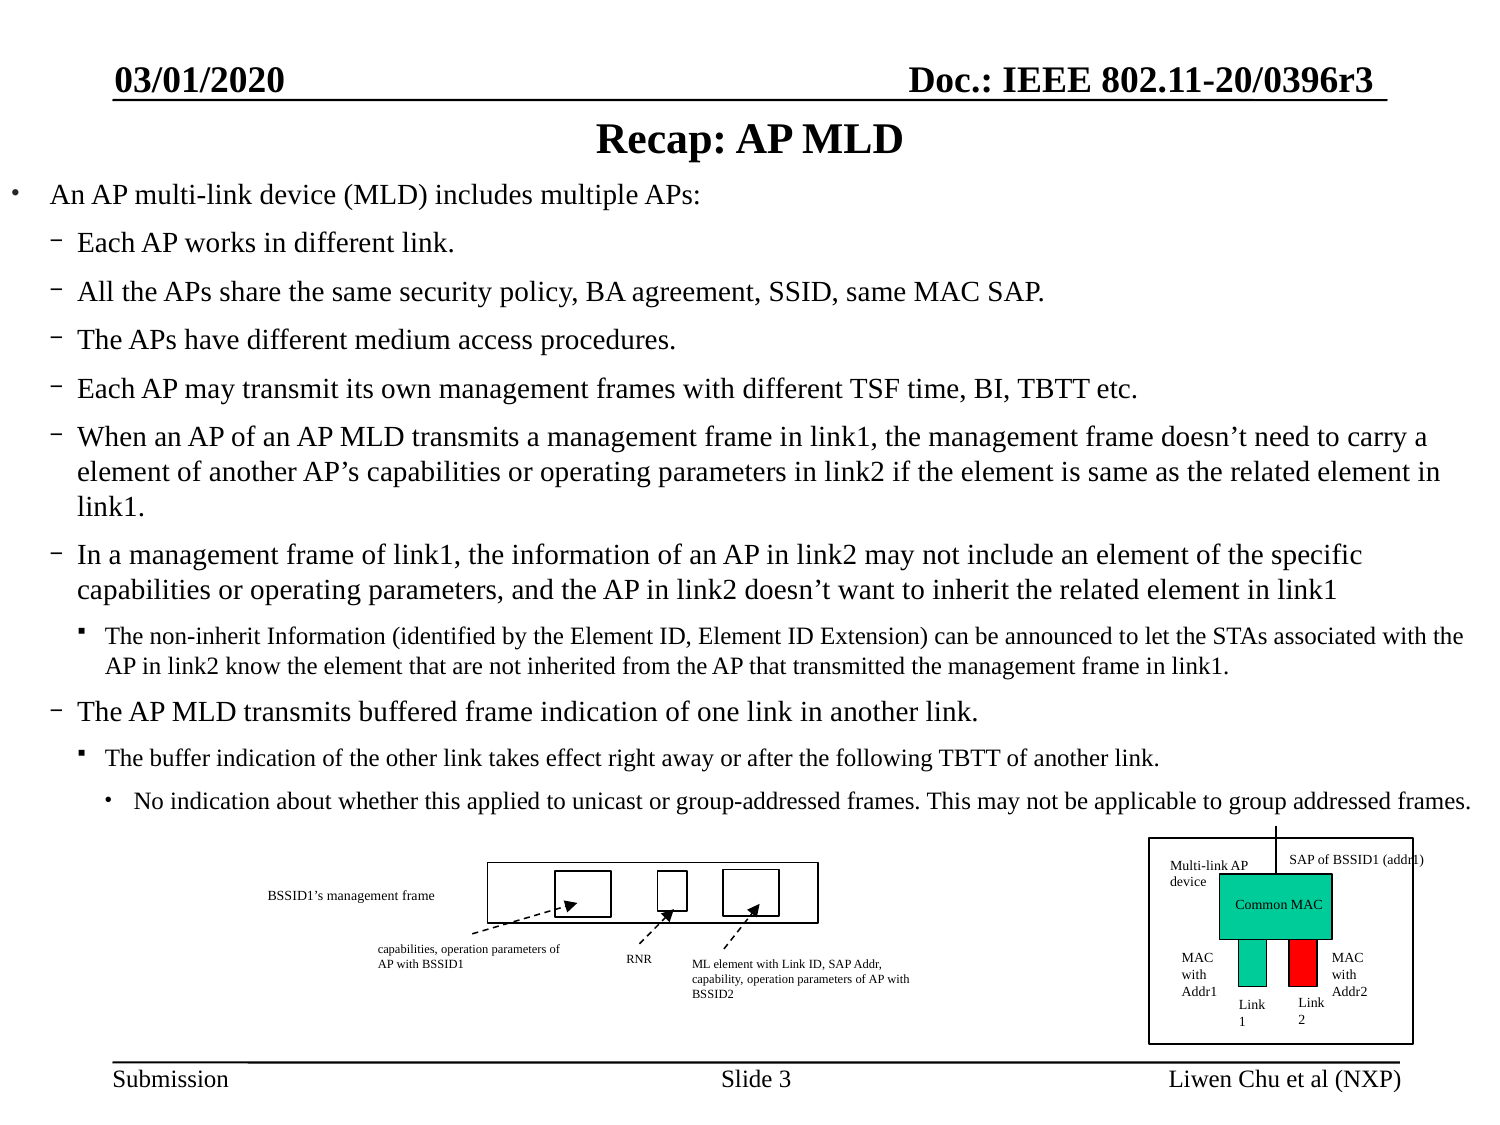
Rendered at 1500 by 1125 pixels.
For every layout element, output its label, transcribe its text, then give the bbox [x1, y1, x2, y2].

title Recap: AP MLD [15, 105, 1485, 167]
text_box [1147, 835, 1415, 1046]
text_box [639, 908, 675, 944]
text_box [657, 870, 688, 911]
text_box RNR [611, 943, 668, 974]
slide_number Slide 3 [712, 1061, 800, 1093]
text_box BSSID1’s management frame [252, 878, 500, 911]
footer Liwen Chu et al (NXP) [1165, 1061, 1402, 1093]
text_box ML element with Link ID, SAP Addr, capability, operation parameters of AP with BSSID2 [677, 948, 928, 1009]
text_box An AP multi-link device (MLD) includes multiple APs: Each AP works in different link. All the APs share the same security policy, BA agreement, SSID, same MAC SAP. The APs have different medium access procedures. Each AP may transmit its own management frames with different TSF time, BI, TBTT etc. When an AP of an AP MLD transmits a management frame in link1, the management frame doesn’t need to carry a element of another AP’s capabilities or operating parameters in link2 if the element is same as the related element in link1. In a management frame of link1, the information of an AP in link2 may not include an element of the specific capabilities or operating parameters, and the AP in link2 doesn’t want to inherit the related element in link1 The non-inherit Information (identified by the Element ID, Element ID Extension) can be announced to let the STAs associated with the AP in link2 know the element that are not inherited from the AP that transmitted the management frame in link1. The AP MLD transmits buffered frame indication of one link in another link. The buffer indication of the other link takes effect right away or after the following TBTT of another link. No indication about whether this applied to unicast or group-addressed frames. This may not be applicable to group addressed frames. [0, 169, 1500, 830]
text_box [723, 903, 760, 950]
text_box [723, 869, 780, 917]
text_box SAP of BSSID1 (addr1) [1415, 842, 1445, 875]
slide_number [114, 54, 288, 101]
text_box [487, 862, 818, 924]
text_box capabilities, operation parameters of AP with BSSID1 [363, 933, 582, 979]
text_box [472, 902, 578, 934]
text_box [554, 870, 611, 918]
